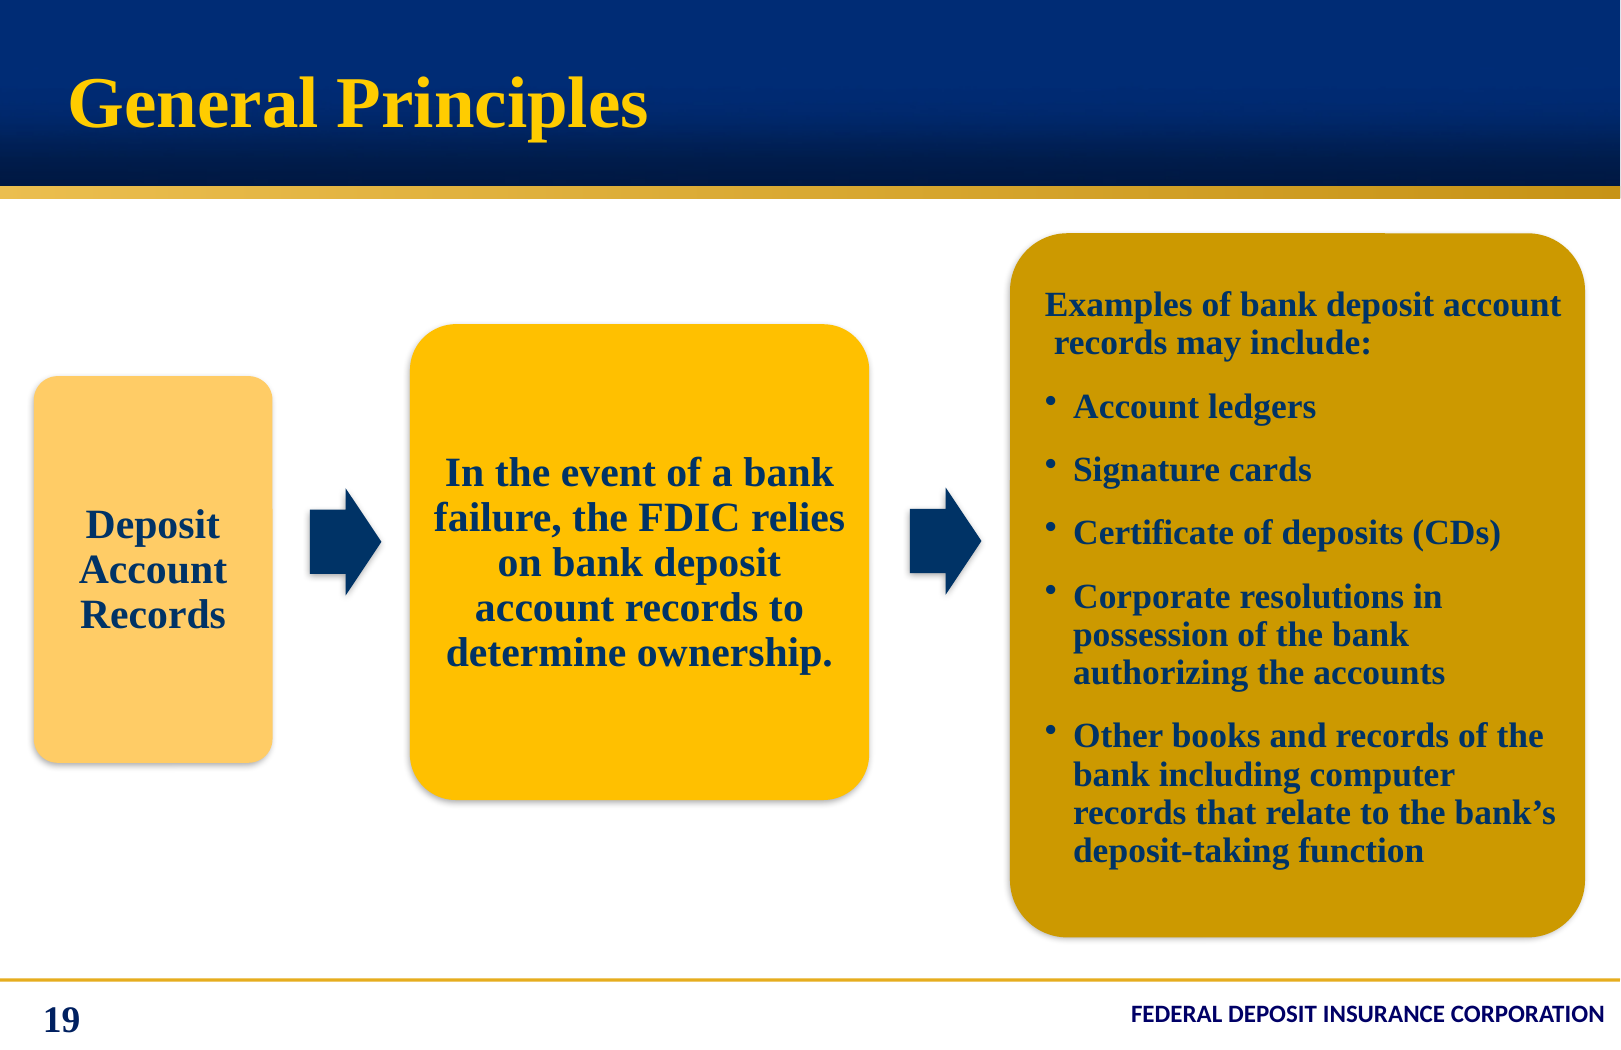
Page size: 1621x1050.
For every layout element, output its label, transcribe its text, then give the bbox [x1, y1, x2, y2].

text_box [409, 312, 870, 813]
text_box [33, 375, 273, 764]
text_box 19 [28, 987, 123, 1025]
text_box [1009, 212, 1586, 963]
picture [0, 0, 1621, 198]
title General Principles [52, 37, 1336, 159]
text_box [909, 487, 982, 595]
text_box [309, 488, 382, 596]
